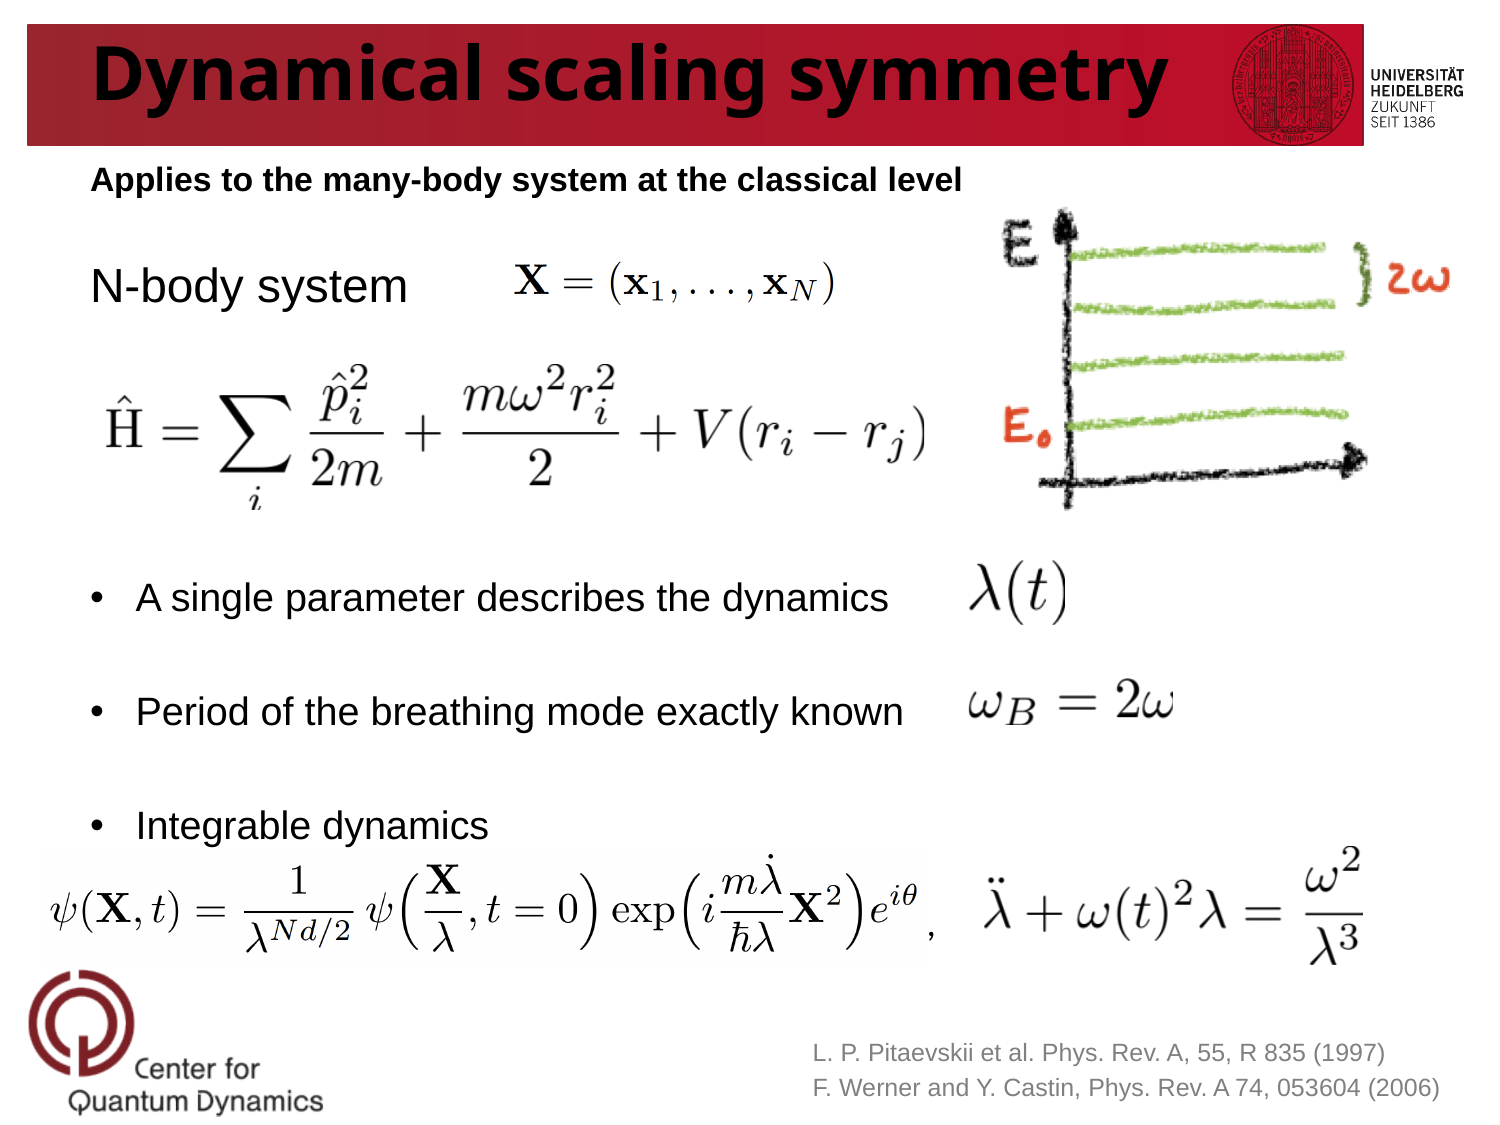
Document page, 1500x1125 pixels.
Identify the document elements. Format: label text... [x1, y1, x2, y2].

title Dynamical scaling symmetry [75, 25, 1425, 128]
list A single parameter describes the dynamics Period of the breathing mode exactly known Integrable dynamics [75, 570, 1046, 860]
picture [983, 846, 1364, 965]
picture [1232, 24, 1464, 146]
picture [106, 184, 1488, 539]
picture [507, 251, 842, 313]
picture [27, 849, 925, 1117]
list N-body system [75, 254, 836, 321]
text_box , [925, 891, 983, 951]
picture [968, 677, 1173, 725]
list Applies to the many-body system at the classical level [75, 154, 979, 244]
picture [951, 560, 1065, 625]
text_box L. P. Pitaevskii et al. Phys. Rev. A, 55, R 835 (1997) F. Werner and Y. Castin, Phys. Rev. A 74, 053604 (2006) [797, 1029, 1500, 1125]
